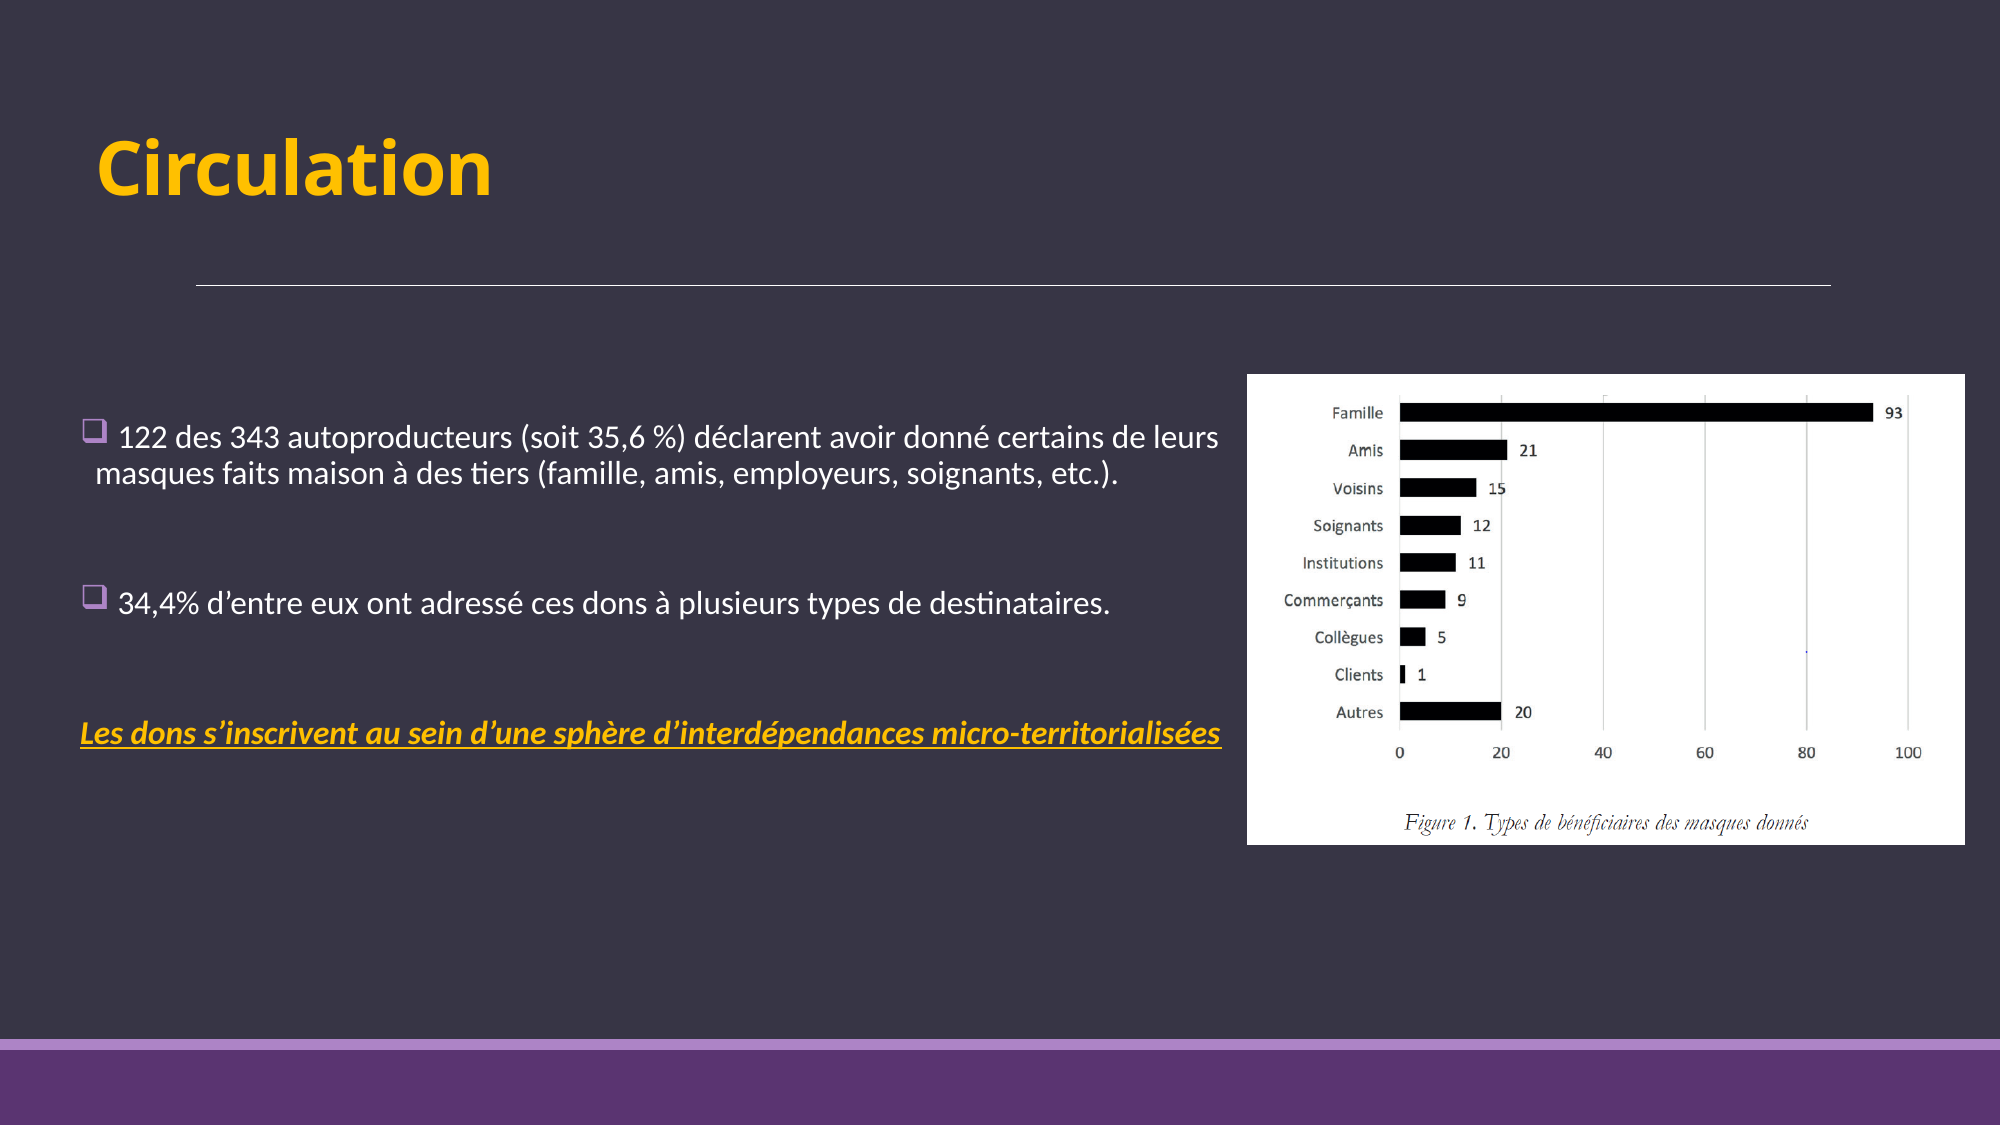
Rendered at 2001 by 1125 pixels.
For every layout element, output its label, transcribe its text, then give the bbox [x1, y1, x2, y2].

list 122 des 343 autoproducteurs (soit 35,6 %) déclarent avoir donné certains de leurs masques faits maison à des tiers (famille, amis, employeurs, soignants, etc.). 34,4% d’entre eux ont adressé ces dons à plusieurs types de destinataires. Les dons s’inscrivent au sein d’une sphère d’interdépendances micro-territorialisées [80, 412, 1232, 1073]
title Circulation [80, 47, 1830, 219]
picture [1246, 373, 1965, 846]
